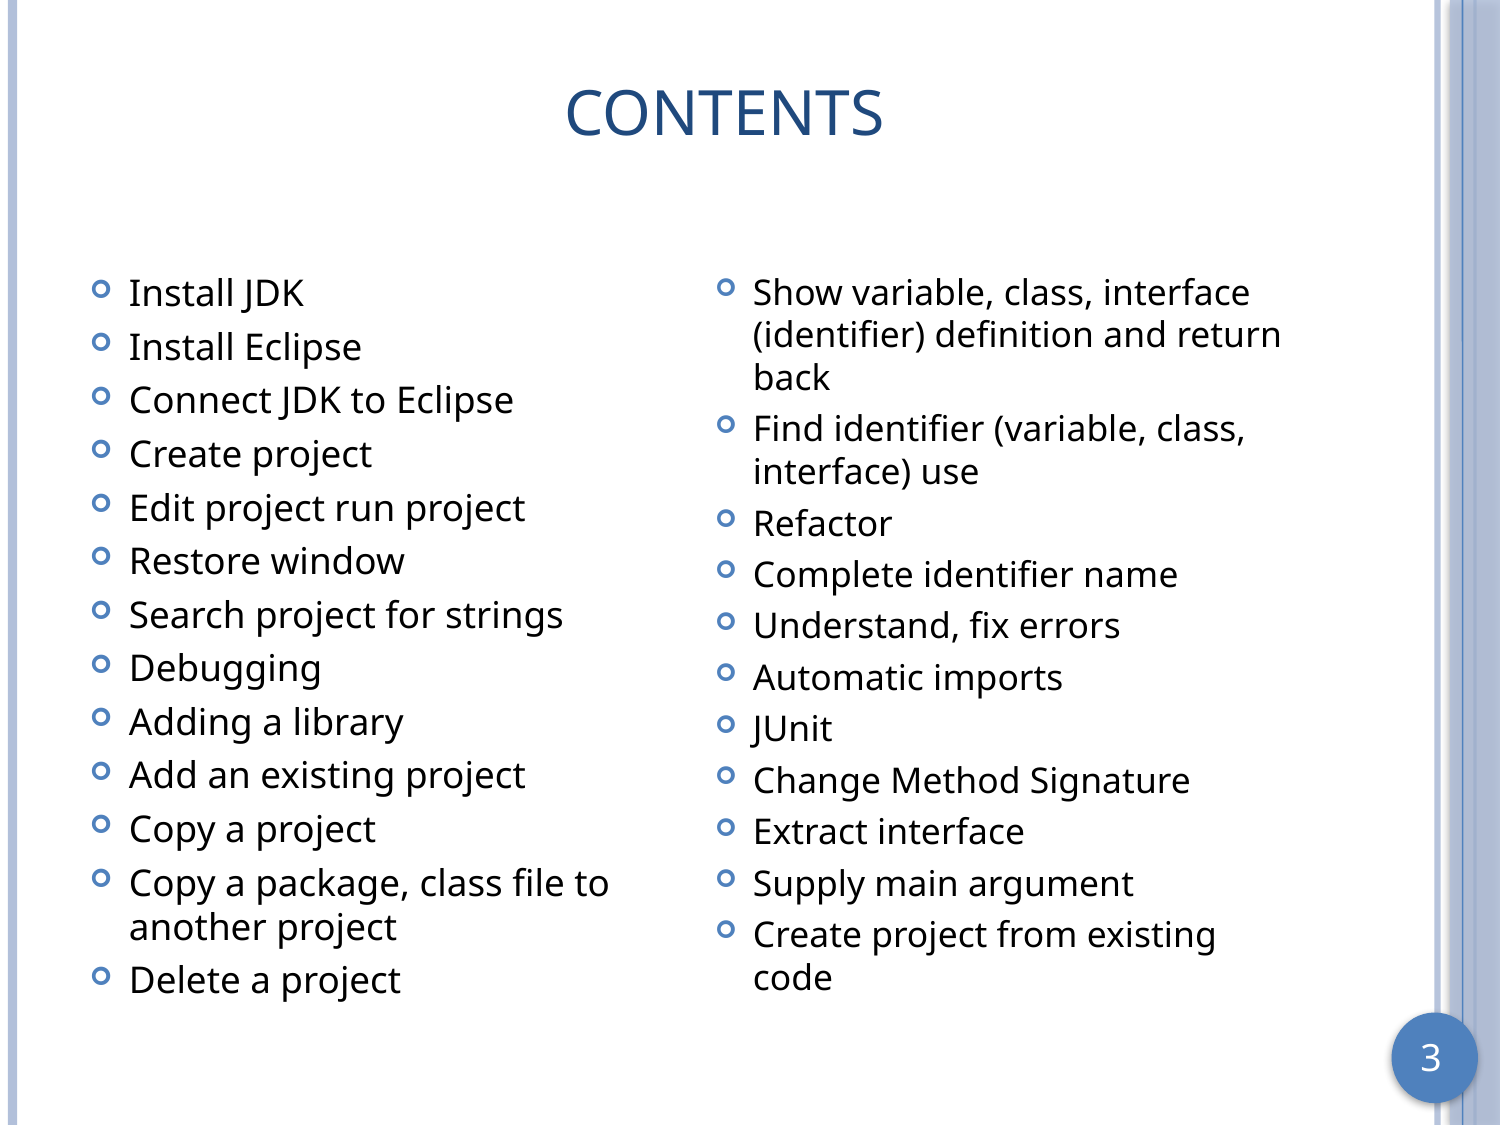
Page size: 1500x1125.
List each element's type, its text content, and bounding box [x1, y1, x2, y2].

list Install JDK Install Eclipse Connect JDK to Eclipse Create project Edit project run project Restore window Search project for strings Debugging Adding a library Add an existing project Copy a project Copy a package, class file to another project Delete a project [75, 262, 675, 1013]
title Contents [75, 45, 1375, 175]
list Show variable, class, interface (identifier) definition and return back Find identifier (variable, class, interface) use Refactor Complete identifier name Understand, fix errors Automatic imports JUnit Change Method Signature Extract interface Supply main argument Create project from existing code [700, 262, 1301, 1013]
